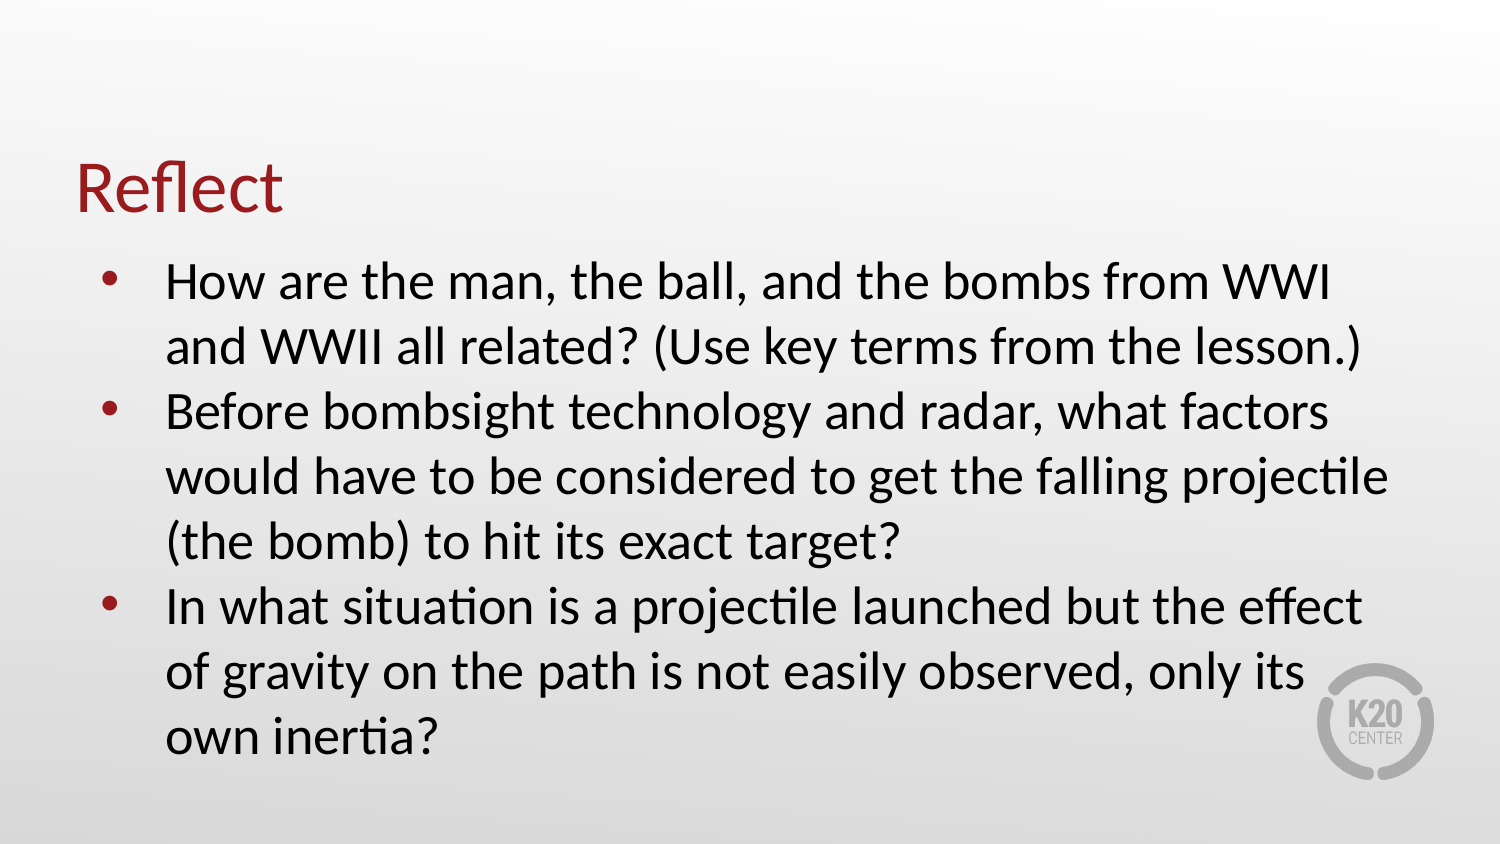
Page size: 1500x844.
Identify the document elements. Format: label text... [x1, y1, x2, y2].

title Reflect [75, 86, 1425, 228]
list How are the man, the ball, and the bombs from WWI and WWII all related? (Use key terms from the lesson.) Before bombsight technology and radar, what factors would have to be considered to get the falling projectile (the bomb) to hit its exact target? In what situation is a projectile launched but the effect of gravity on the path is not easily observed, only its own inertia? [75, 238, 1425, 779]
picture [1300, 646, 1451, 797]
